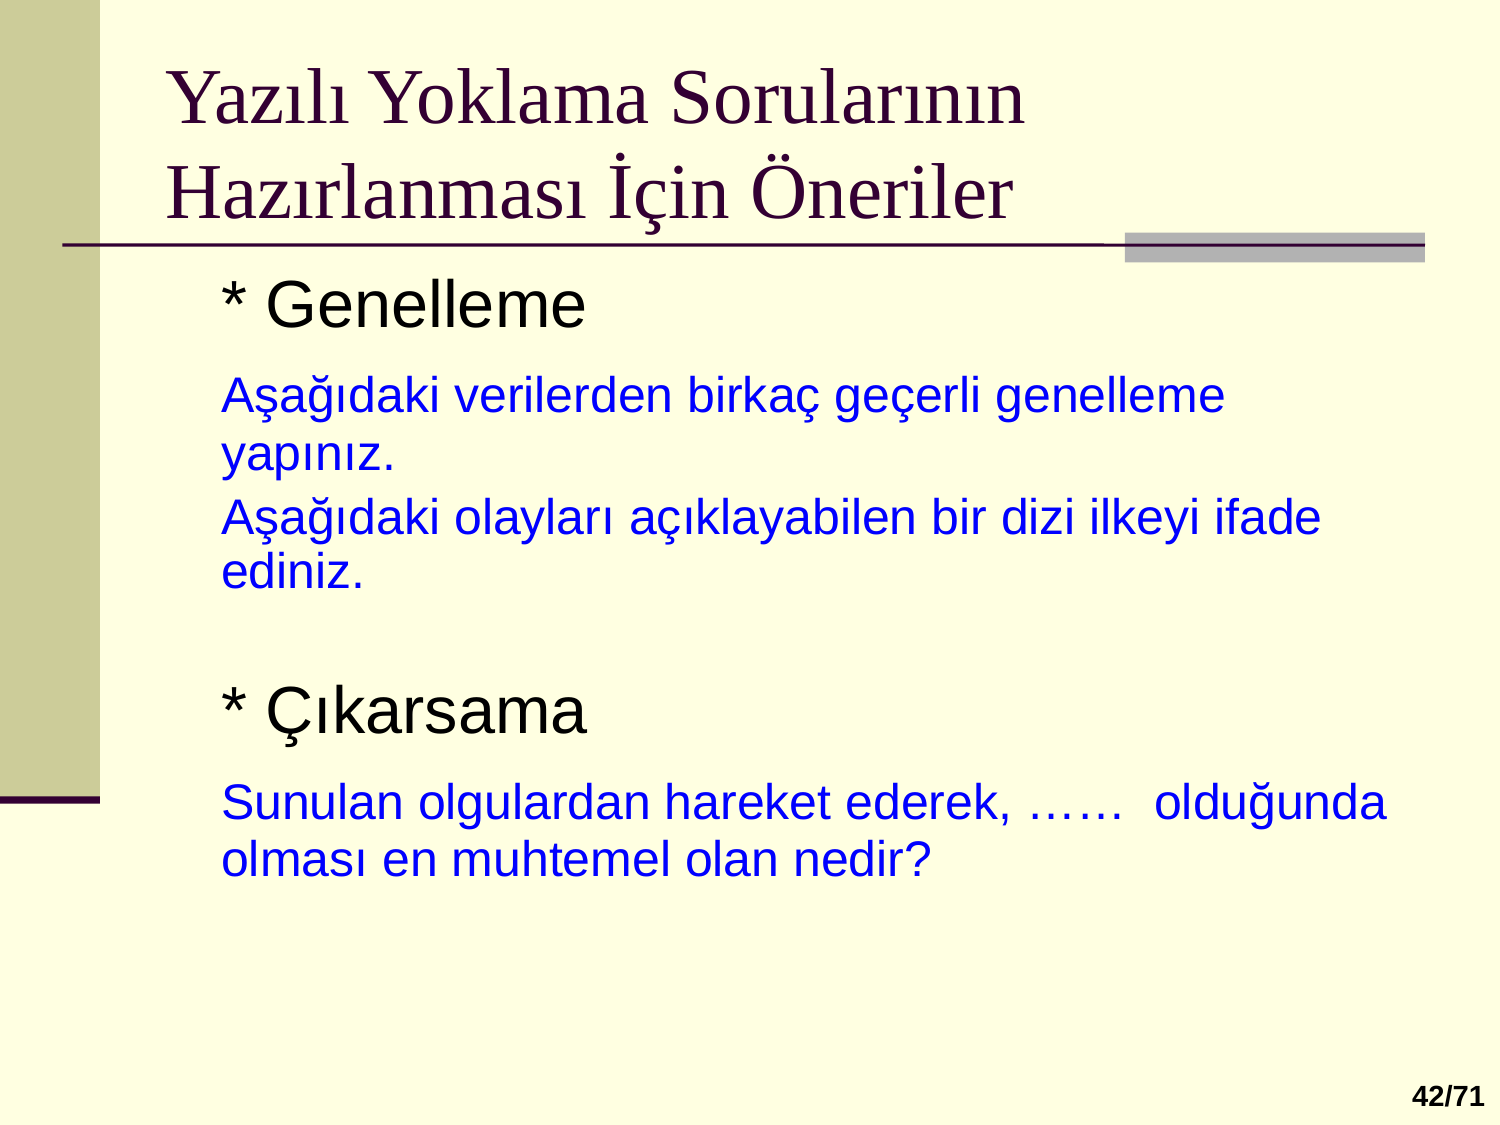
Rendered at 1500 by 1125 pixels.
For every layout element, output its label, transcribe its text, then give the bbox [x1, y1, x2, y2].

title Yazılı Yoklama Sorularının Hazırlanması İçin Öneriler [149, 45, 1426, 234]
list * Genelleme Aşağıdaki verilerden birkaç geçerli genelleme yapınız. Aşağıdaki olayları açıklayabilen bir dizi ilkeyi ifade ediniz. * Çıkarsama Sunulan olgulardan hareket ederek, …… olduğunda olması en muhtemel olan nedir? [149, 262, 1426, 1006]
text_box 42/71 [1376, 1070, 1500, 1120]
